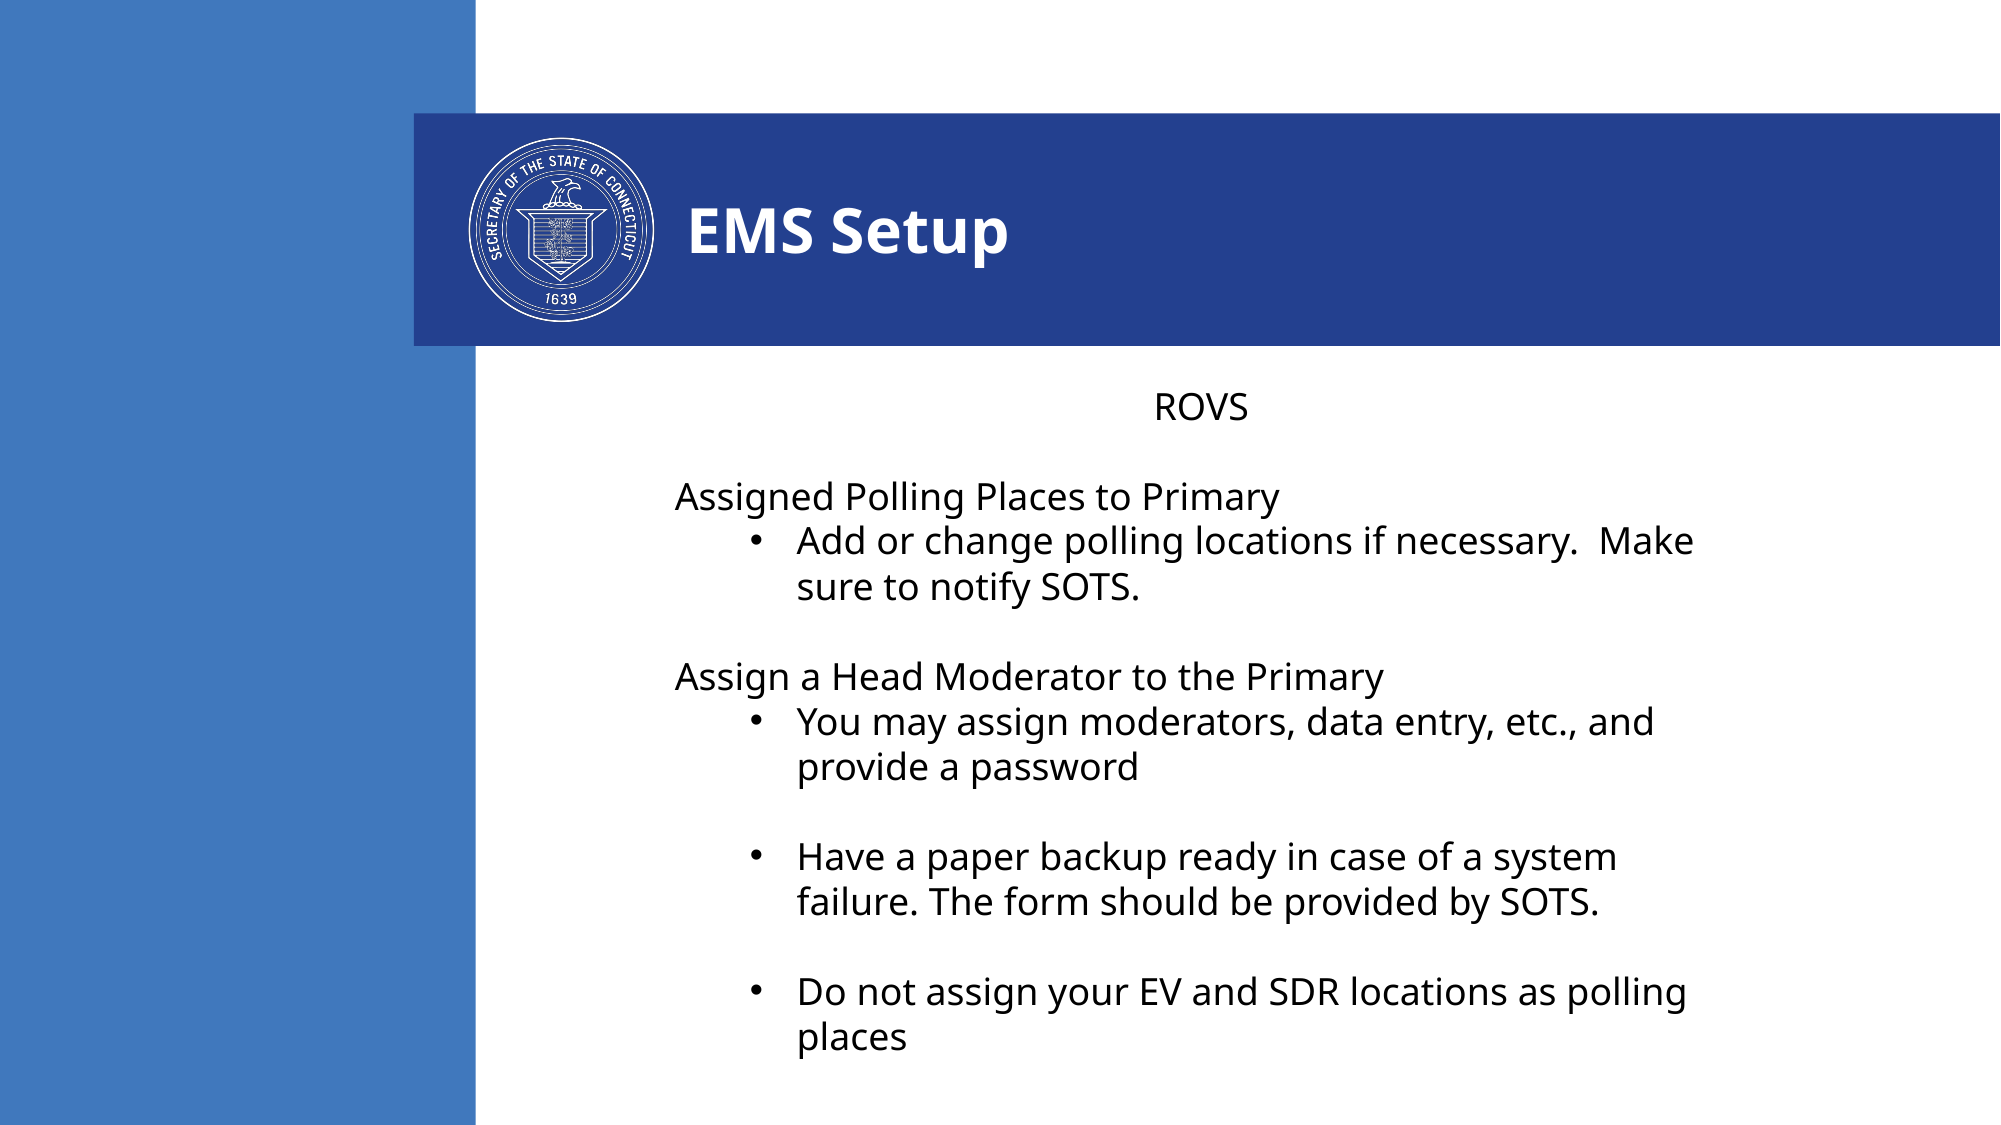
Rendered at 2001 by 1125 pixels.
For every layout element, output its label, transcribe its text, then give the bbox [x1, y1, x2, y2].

text_box ROVS Assigned Polling Places to Primary Add or change polling locations if necessary. Make sure to notify SOTS. Assign a Head Moderator to the Primary You may assign moderators, data entry, etc., and provide a password Have a paper backup ready in case of a system failure. The form should be provided by SOTS. Do not assign your EV and SDR locations as polling places [659, 375, 1743, 1065]
text_box [0, 0, 477, 1125]
picture [380, 130, 660, 328]
text_box EMS Setup [671, 184, 1921, 274]
text_box [413, 112, 2000, 347]
